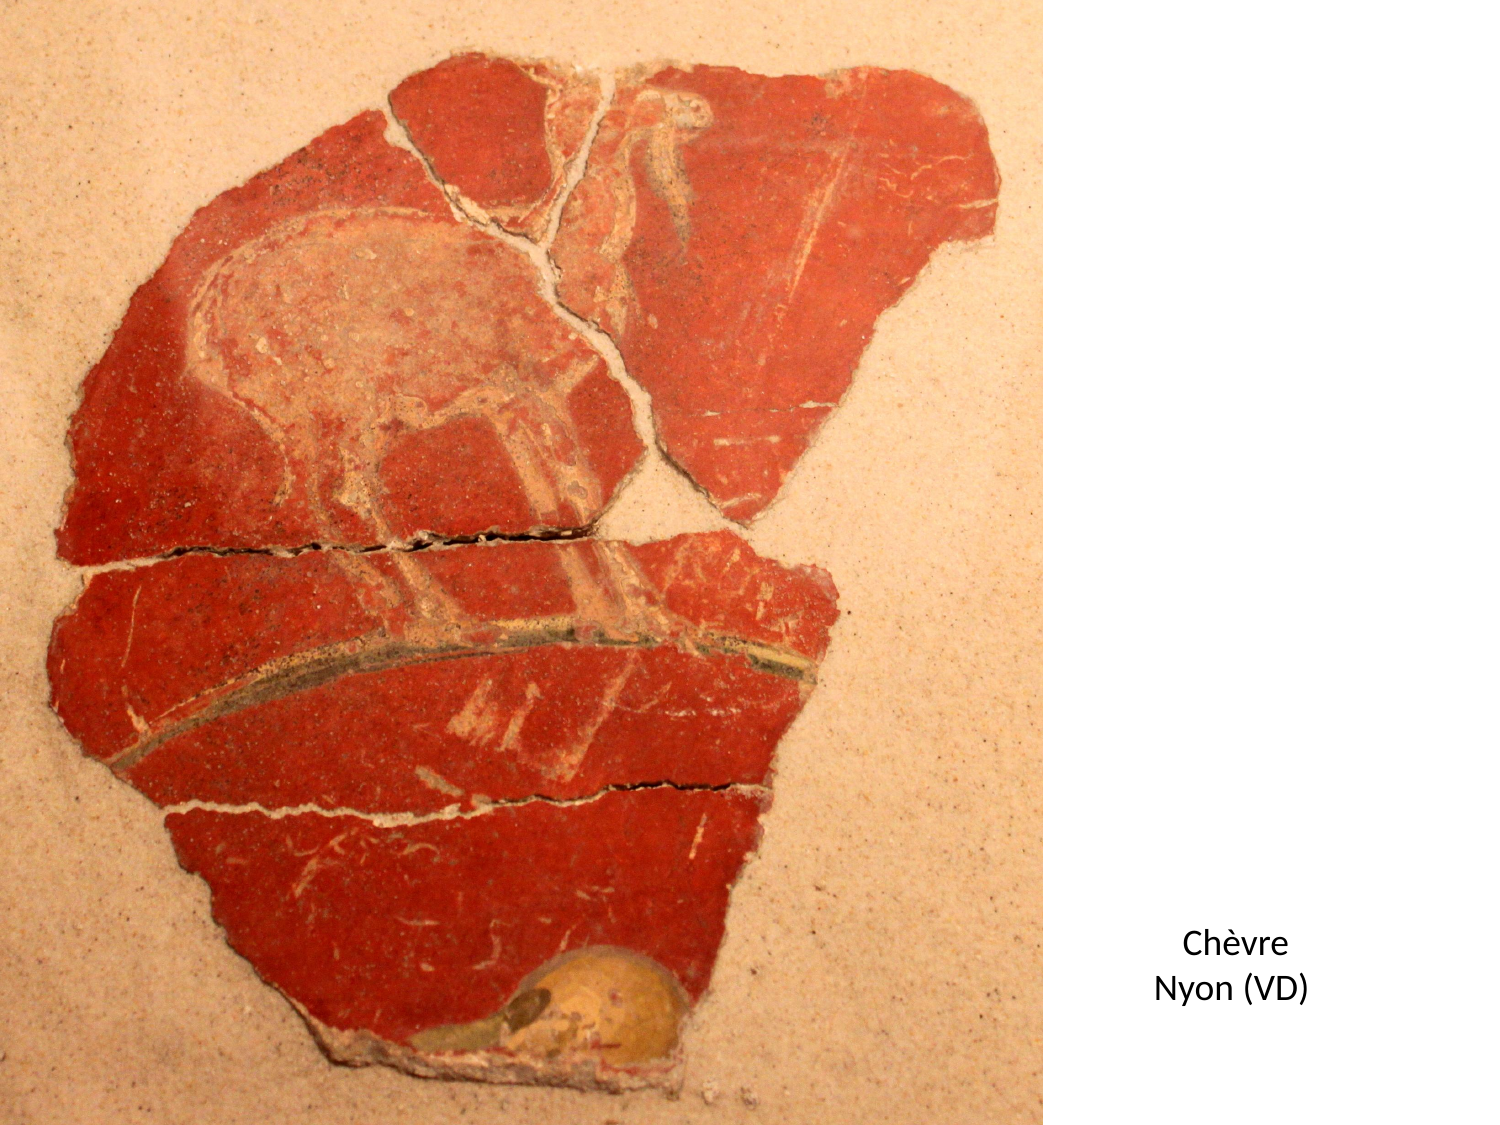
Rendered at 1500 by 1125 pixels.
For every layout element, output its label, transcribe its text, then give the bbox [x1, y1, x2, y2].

picture [0, 0, 1043, 1125]
title Chèvre Nyon (VD) [1057, 869, 1415, 1058]
